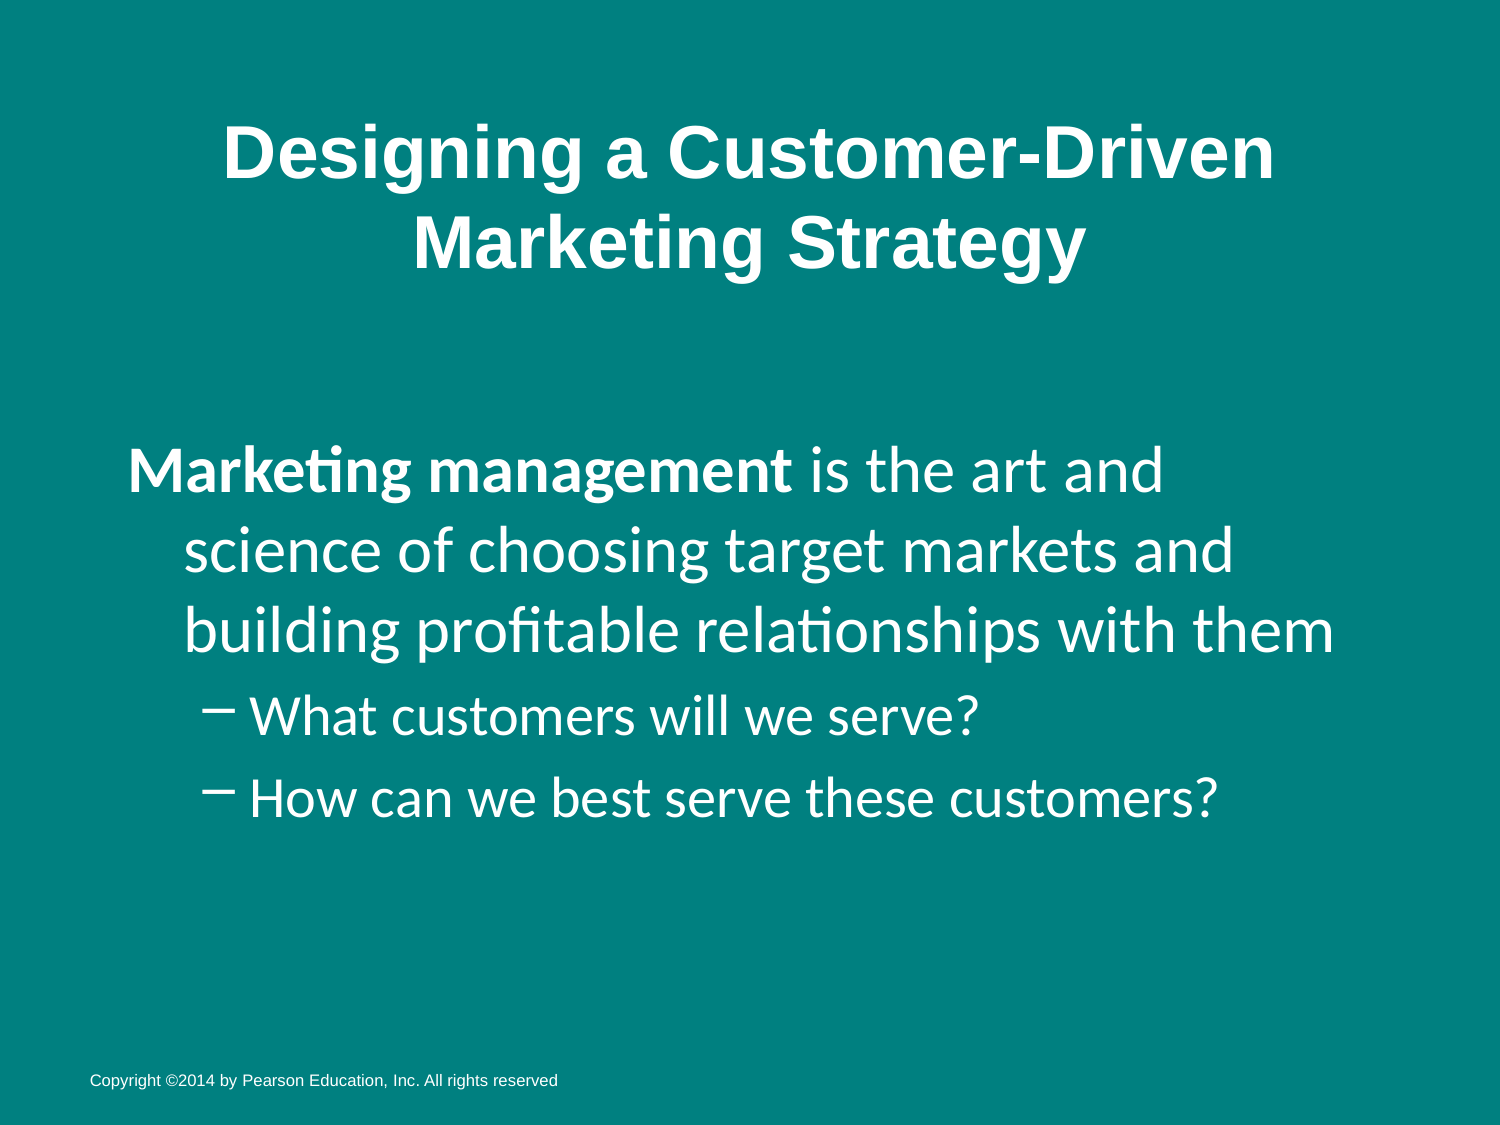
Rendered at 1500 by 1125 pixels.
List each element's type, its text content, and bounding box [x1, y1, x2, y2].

text_box Copyright ©2014 by Pearson Education, Inc. All rights reserved [74, 1062, 825, 1098]
title Designing a Customer-Driven Marketing Strategy [112, 99, 1388, 288]
list Marketing management is the art and science of choosing target markets and building profitable relationships with them What customers will we serve? How can we best serve these customers? [112, 324, 1388, 1001]
